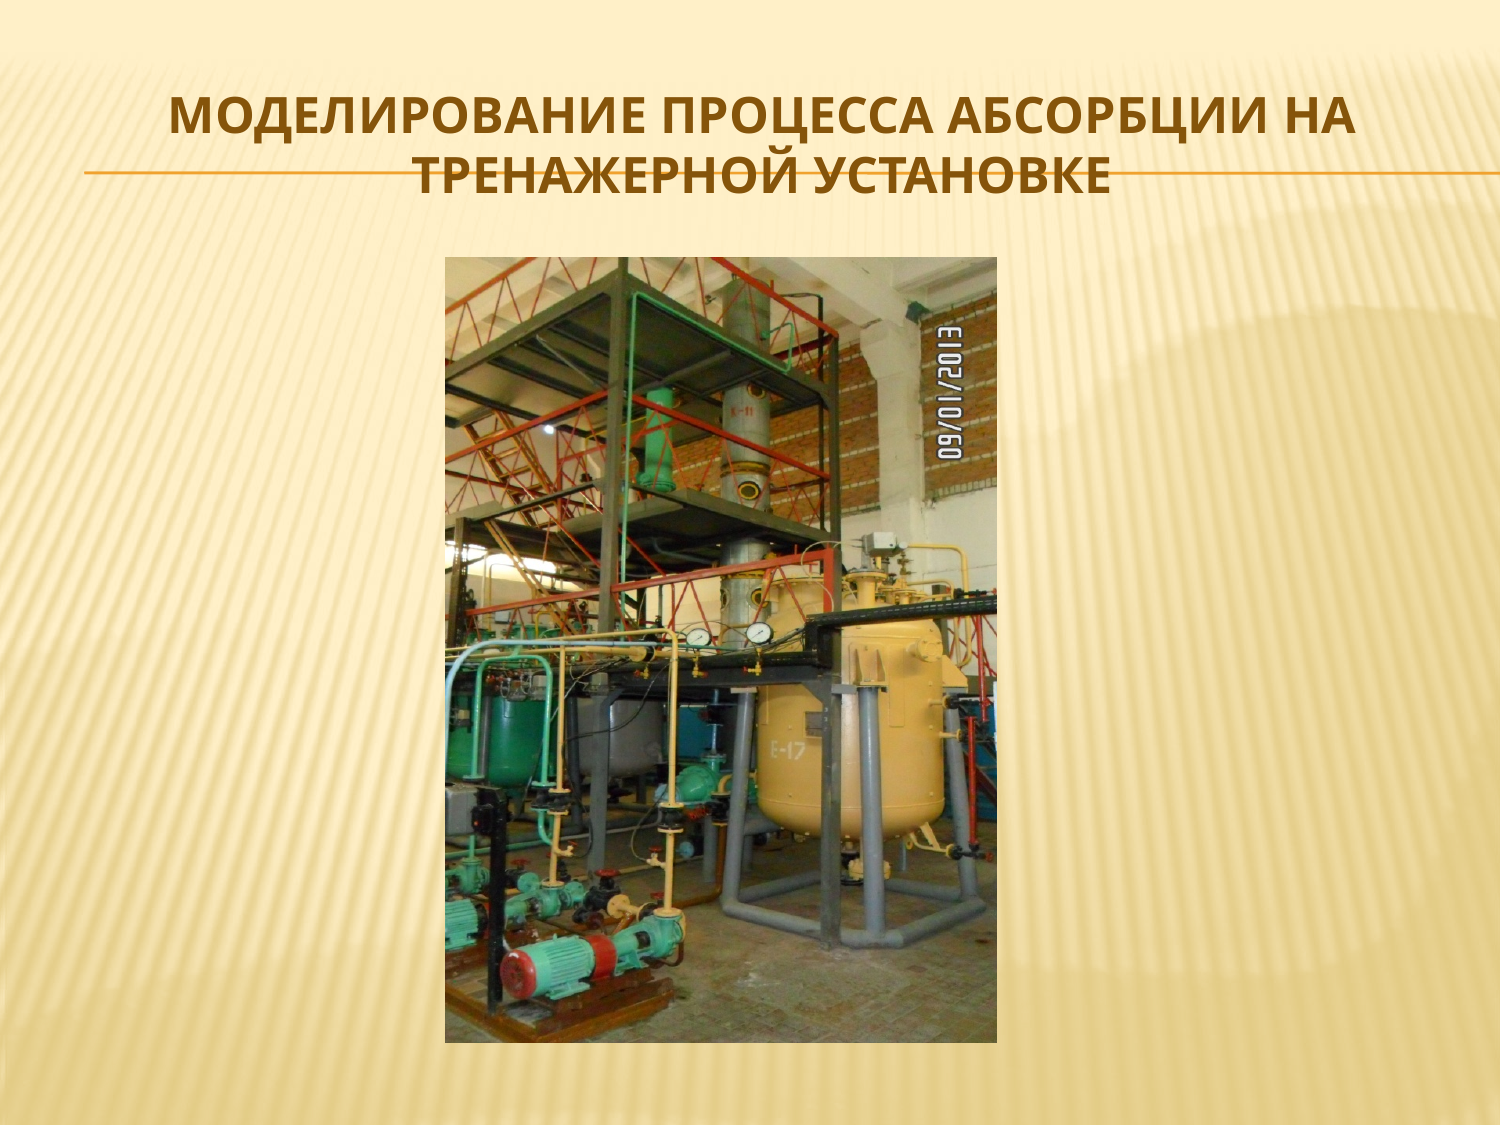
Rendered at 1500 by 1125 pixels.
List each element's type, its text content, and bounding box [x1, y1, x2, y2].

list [445, 257, 997, 1044]
title Моделирование процесса абсорбции на тренажерной установке [50, 75, 1475, 213]
